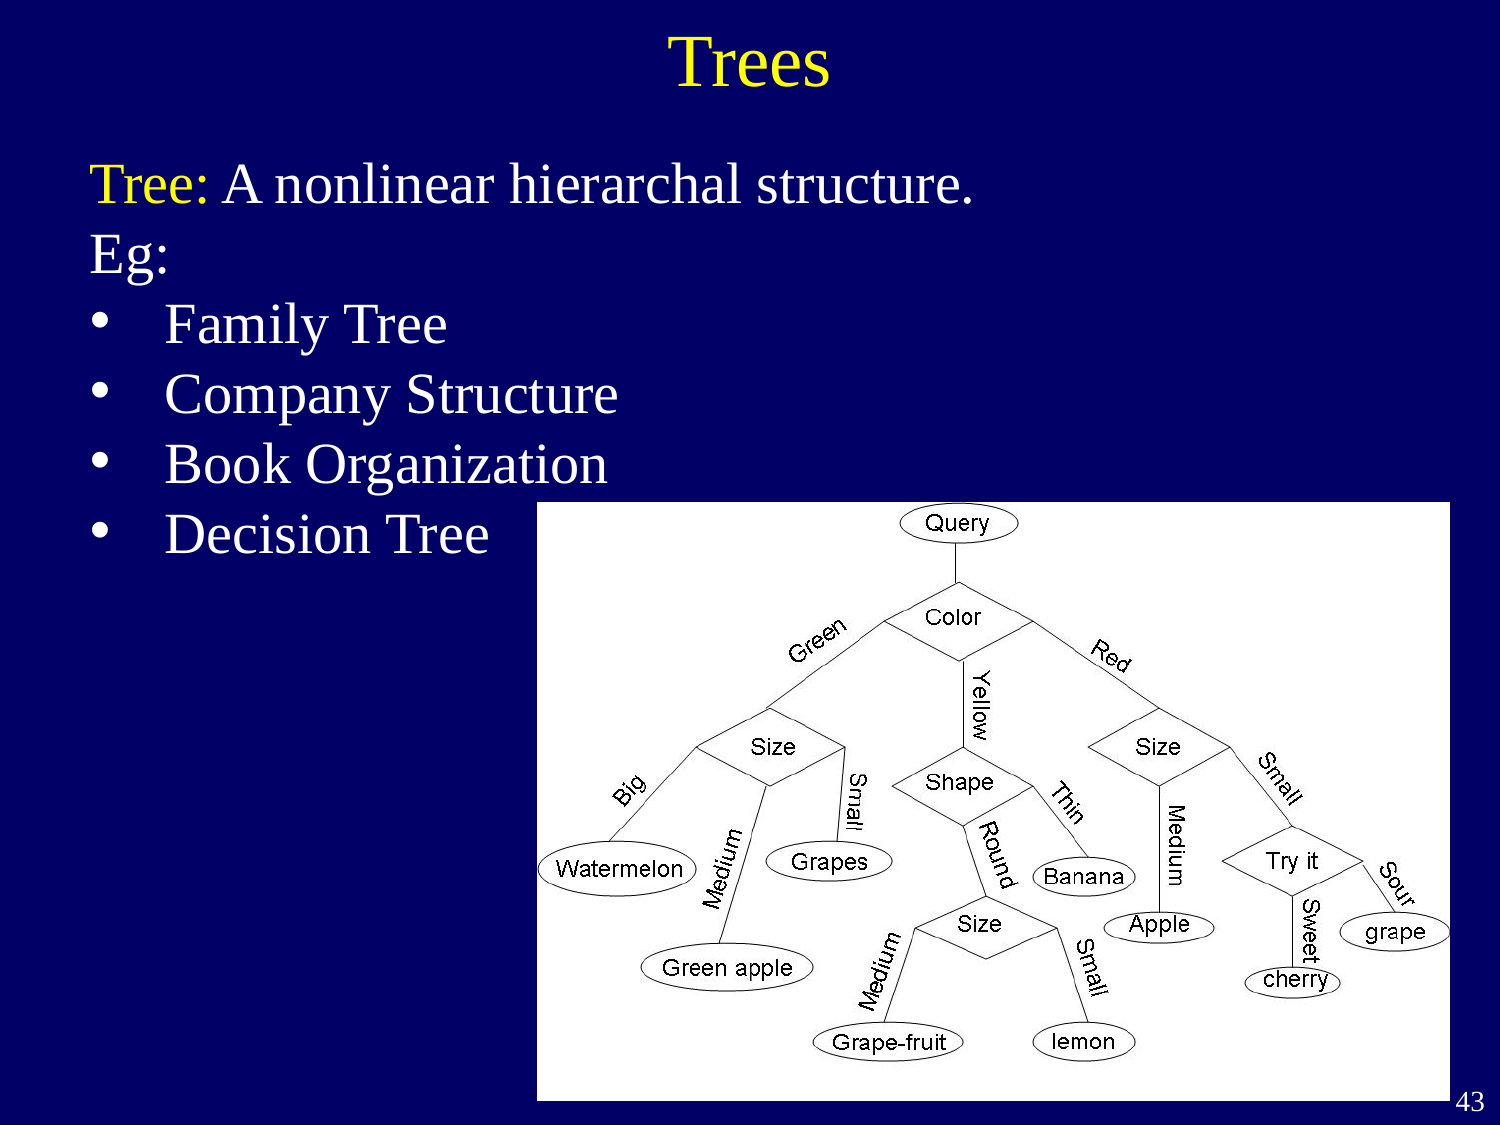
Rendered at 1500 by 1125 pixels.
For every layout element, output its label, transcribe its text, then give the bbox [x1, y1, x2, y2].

title Trees [112, 0, 1388, 137]
picture [537, 501, 1451, 1101]
text_box Tree: A nonlinear hierarchal structure. Eg: Family Tree Company Structure Book Organization Decision Tree [74, 137, 1500, 573]
